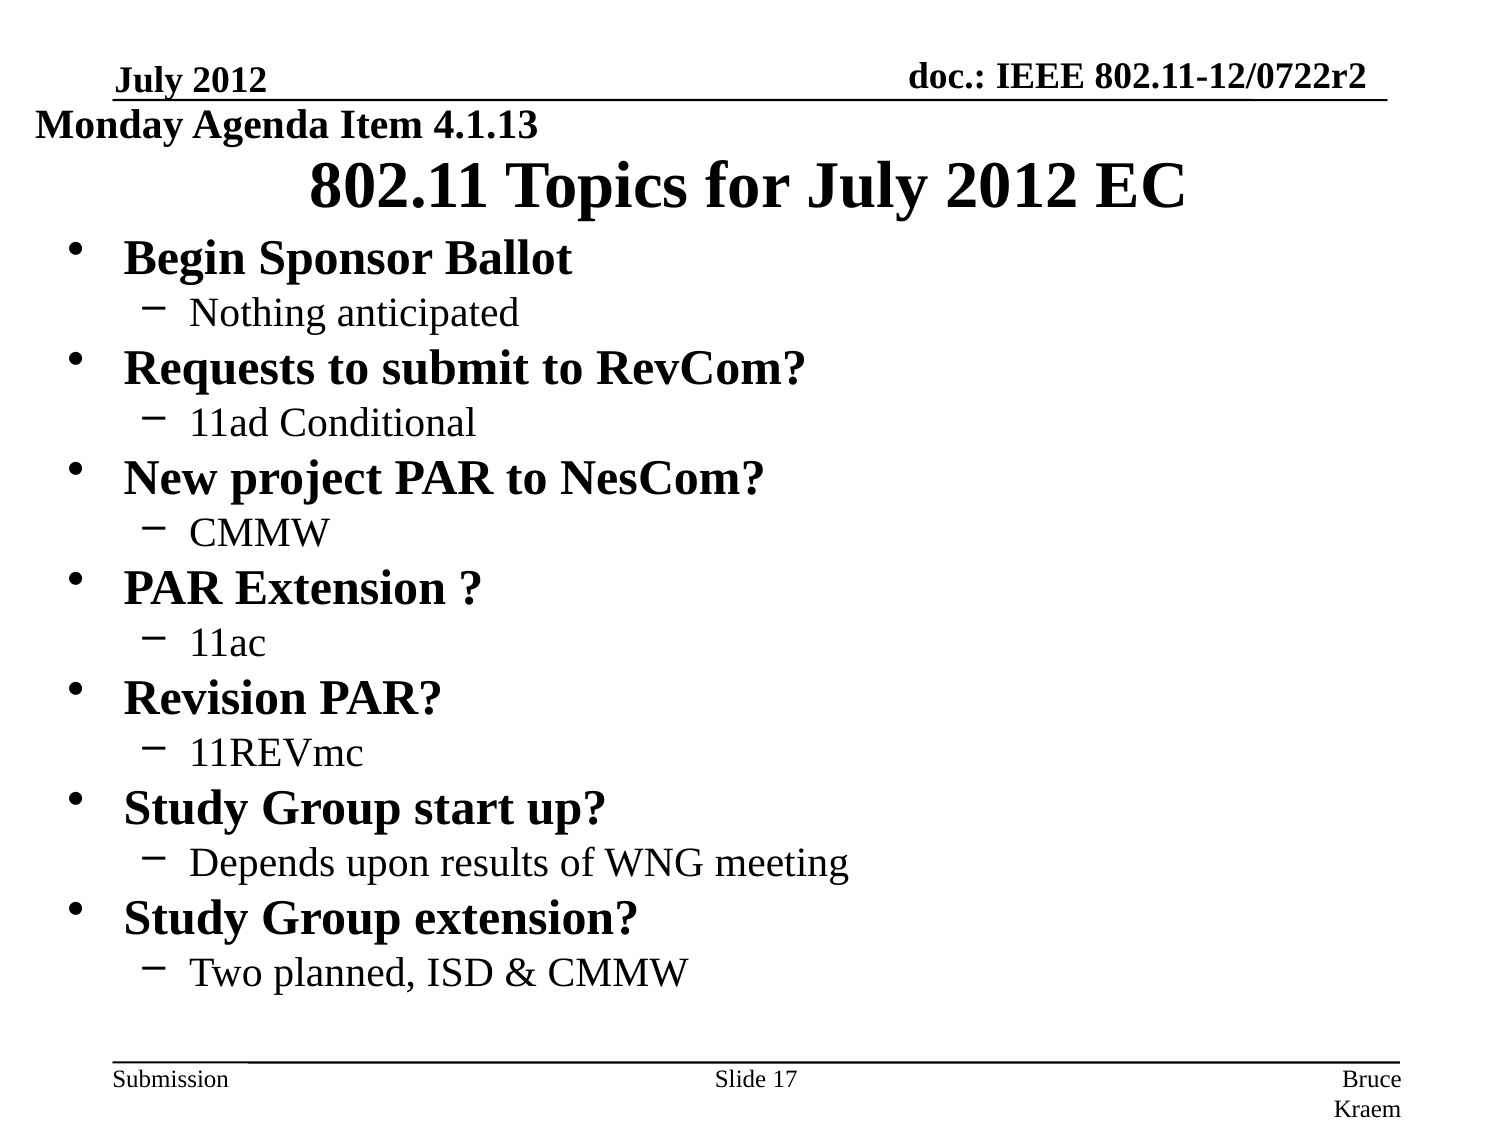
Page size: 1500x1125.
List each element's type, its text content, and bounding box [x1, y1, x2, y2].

title 802.11 Topics for July 2012 EC [112, 112, 1388, 217]
text_box Monday Agenda Item 4.1.13 [20, 89, 565, 155]
slide_number Slide 17 [714, 1062, 798, 1093]
list Begin Sponsor Ballot Nothing anticipated Requests to submit to RevCom? 11ad Conditional New project PAR to NesCom? CMMW PAR Extension ? 11ac Revision PAR? 11REVmc Study Group start up? Depends upon results of WNG meeting Study Group extension? Two planned, ISD & CMMW [52, 217, 1451, 1041]
footer Bruce Kraemer, Marvell [1325, 1062, 1402, 1093]
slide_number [114, 54, 366, 89]
